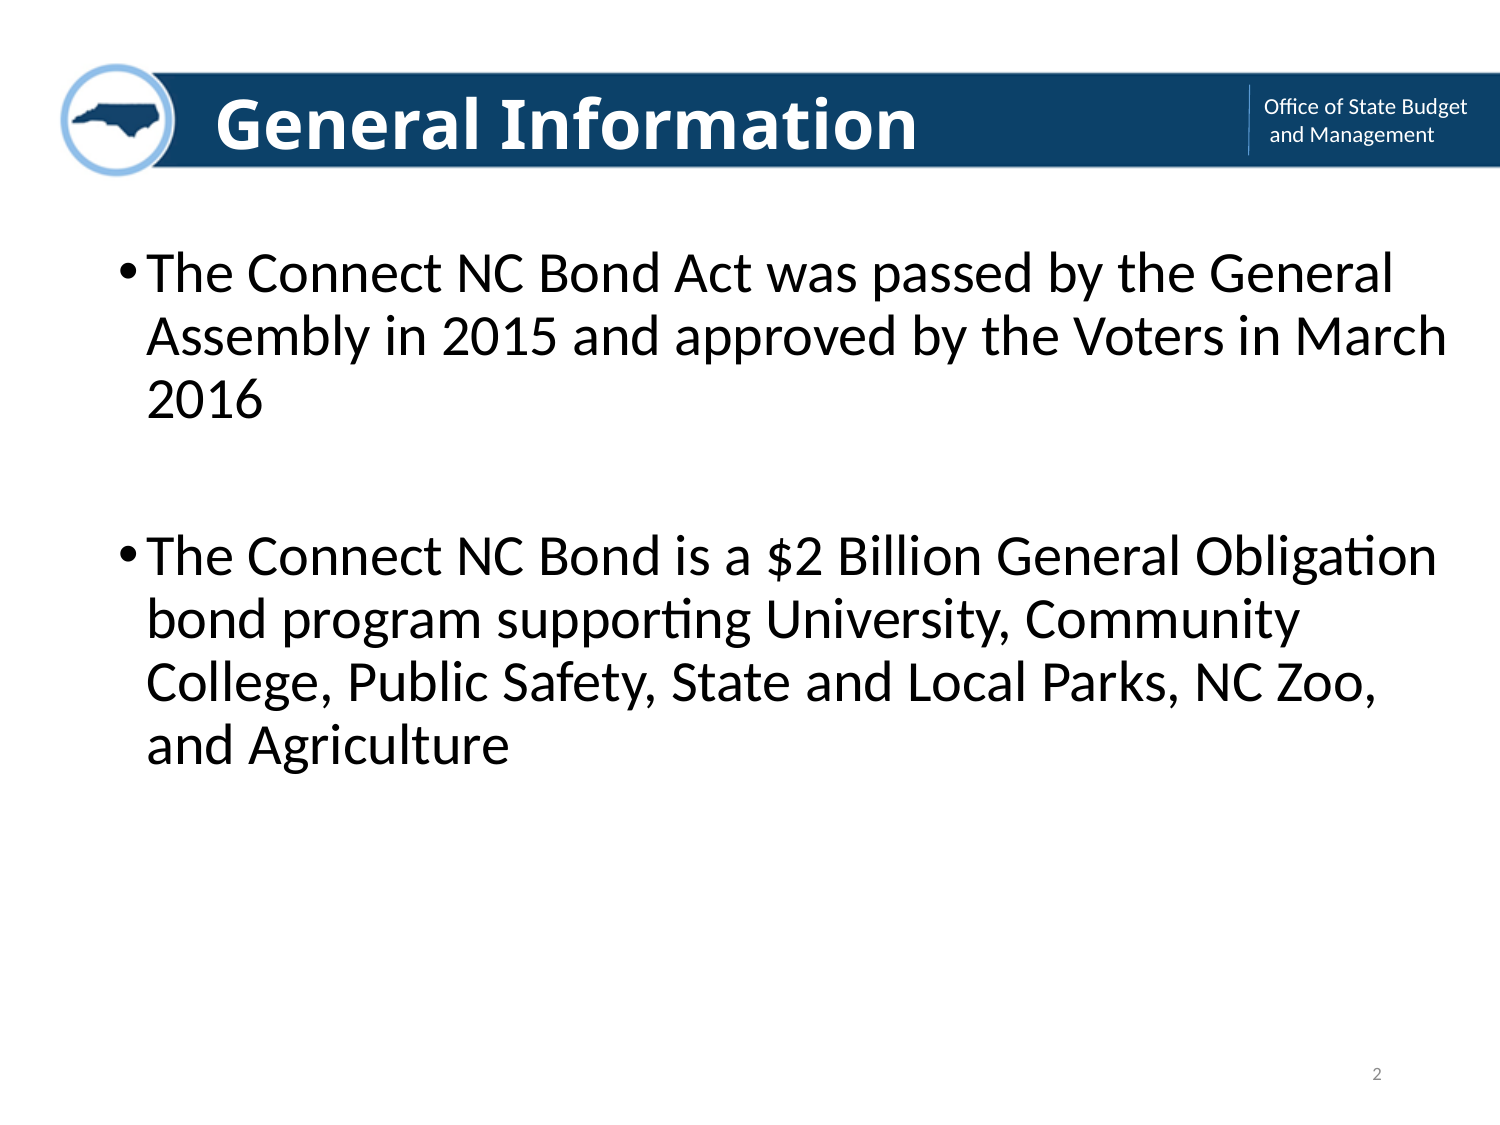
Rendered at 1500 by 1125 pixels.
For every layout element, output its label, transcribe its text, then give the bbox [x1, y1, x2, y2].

slide_number 2 [1059, 1042, 1397, 1103]
list The Connect NC Bond Act was passed by the General Assembly in 2015 and approved by the Voters in March 2016 The Connect NC Bond is a $2 Billion General Obligation bond program supporting University, Community College, Public Safety, State and Local Parks, NC Zoo, and Agriculture [103, 234, 1464, 1023]
picture [50, 56, 1500, 184]
title General Information [199, 63, 1267, 191]
picture [1267, 101, 1276, 112]
